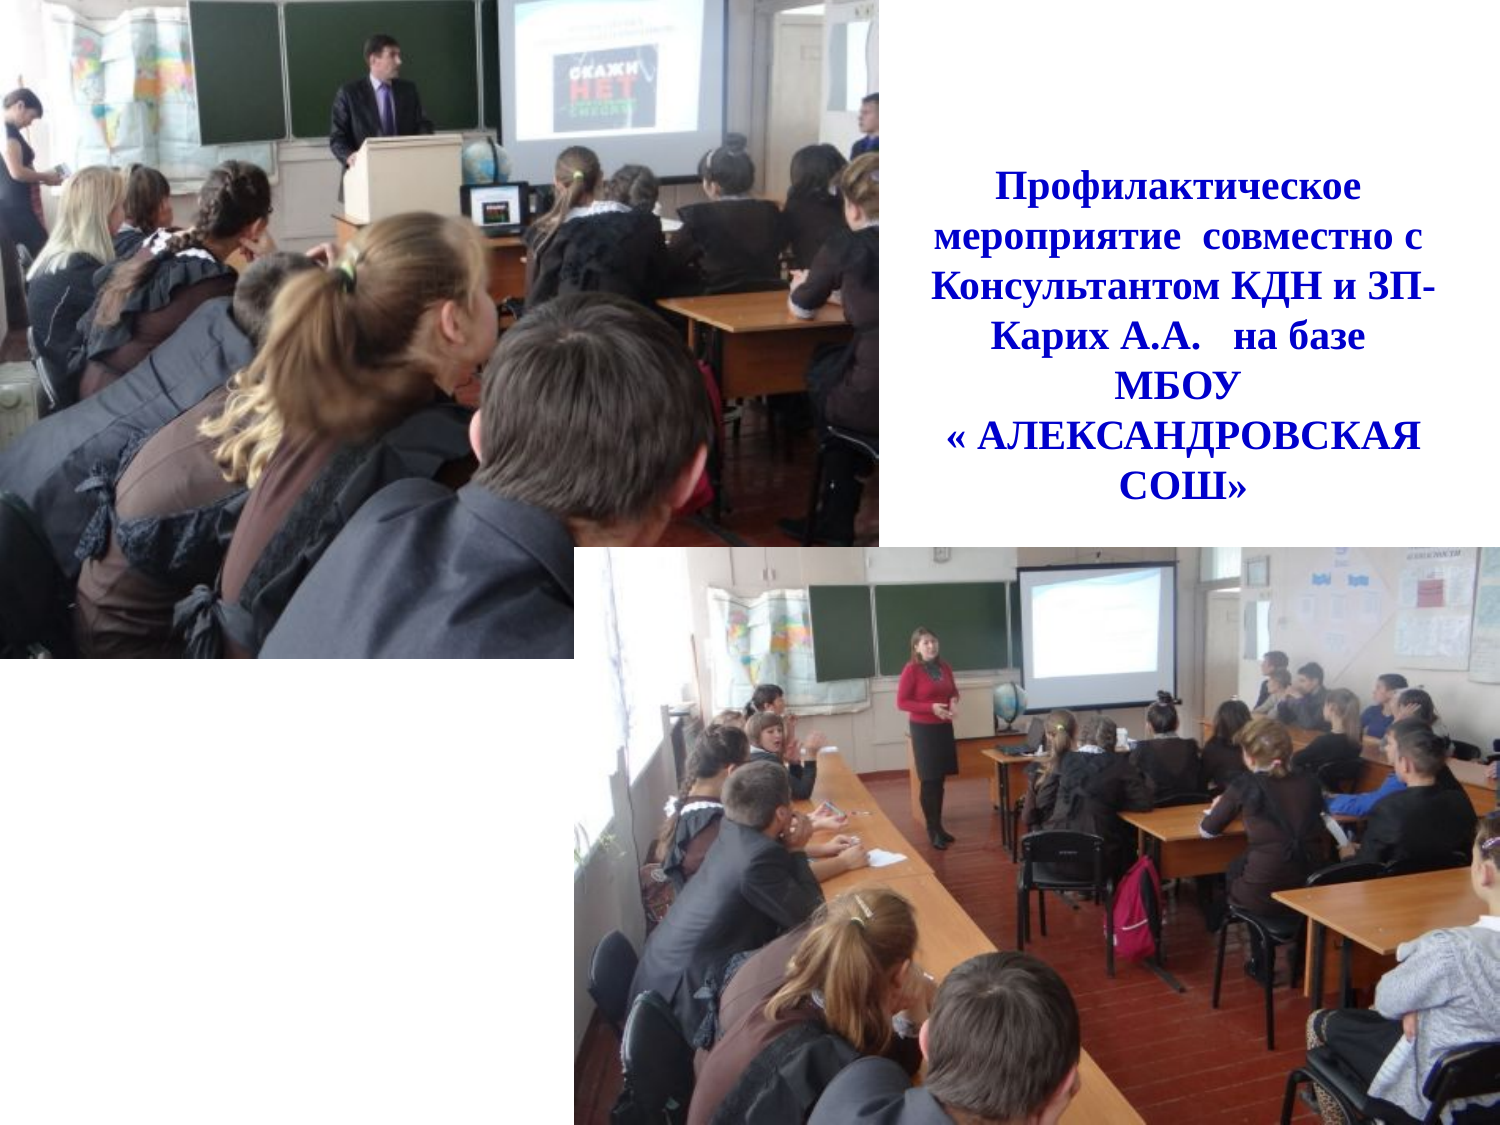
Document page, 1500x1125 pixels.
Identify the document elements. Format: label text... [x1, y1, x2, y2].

text_box Профилактическое мероприятие совместно с Консультантом КДН и ЗП- Карих А.А. на базе МБОУ « АЛЕКСАНДРОВСКАЯ СОШ» [884, 105, 1500, 546]
picture [0, 0, 1500, 1125]
